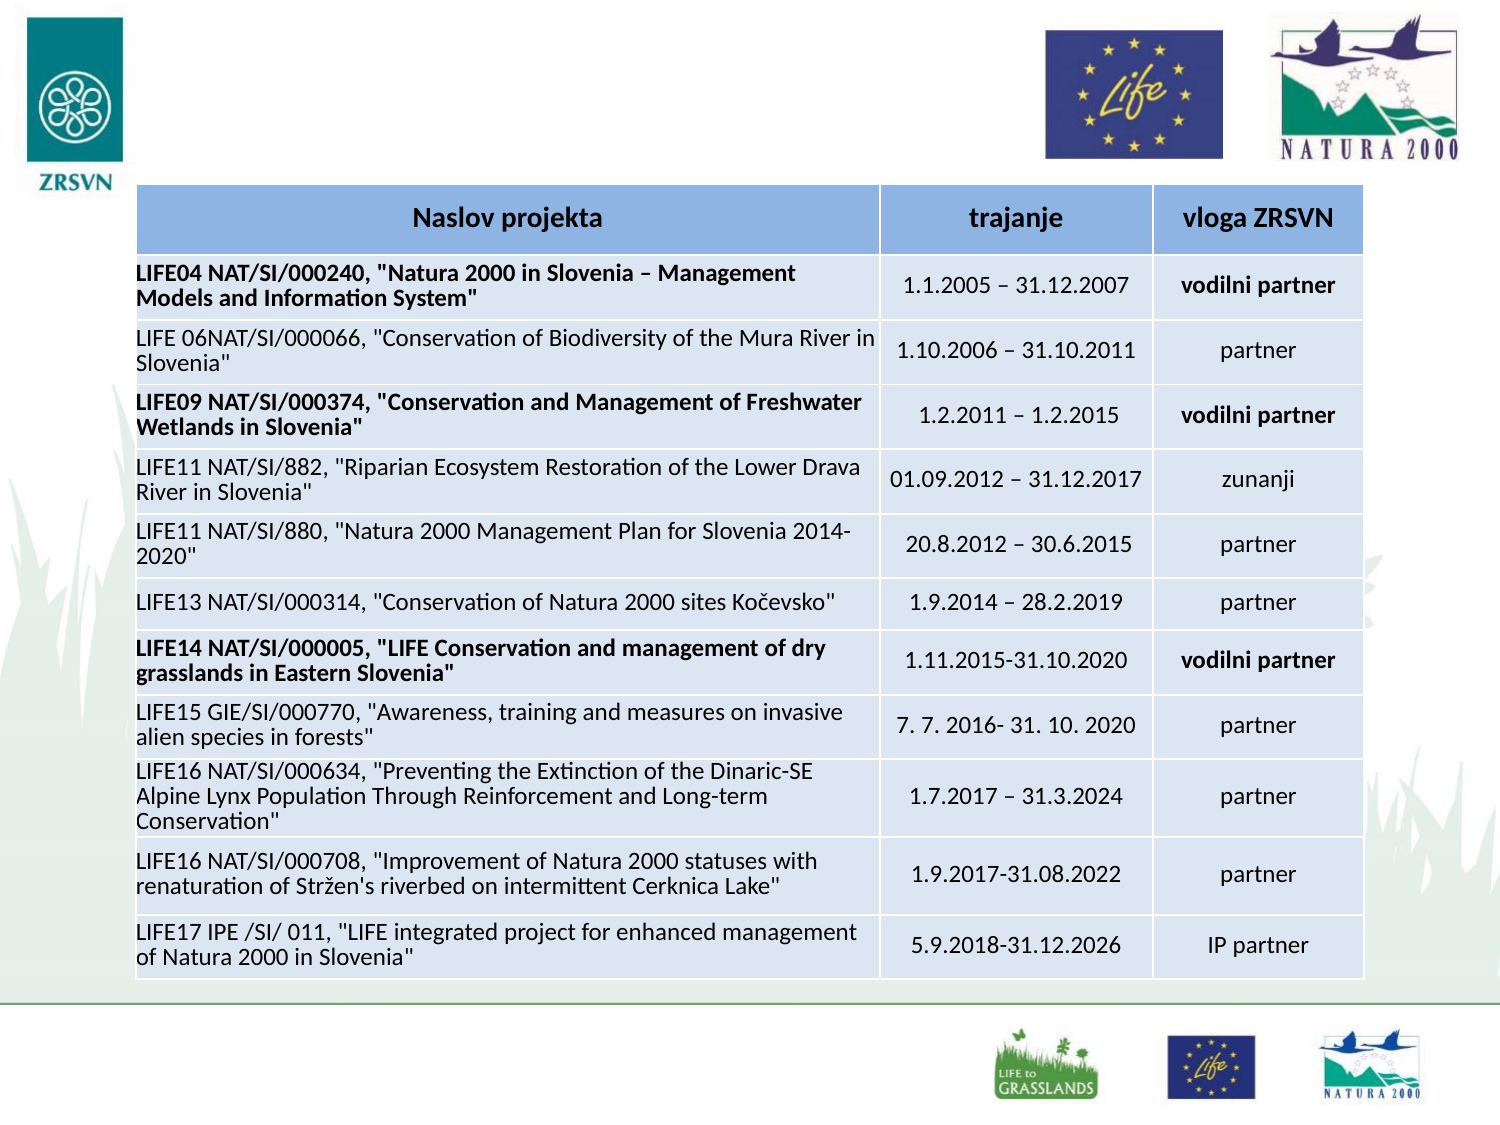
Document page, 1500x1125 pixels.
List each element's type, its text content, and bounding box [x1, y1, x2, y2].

table_cell LIFE15 GIE/SI/000770, "Awareness, training and measures on invasive alien species in forests" [137, 696, 879, 758]
table_cell 1.1.2005 – 31.12.2007 [881, 256, 1152, 319]
table_cell 01.09.2012 – 31.12.2017 [881, 450, 1152, 513]
table_cell vodilni partner [1154, 631, 1363, 694]
table_cell LIFE17 IPE /SI/ 011, "LIFE integrated project for enhanced management of Natura 2000 in Slovenia" [137, 916, 879, 978]
table_cell vodilni partner [1154, 385, 1363, 448]
table_cell partner [1154, 696, 1363, 758]
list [1045, 30, 1223, 160]
table_header trajanje [881, 185, 1152, 254]
table_cell 1.10.2006 – 31.10.2011 [881, 321, 1152, 384]
table_cell LIFE16 NAT/SI/000634, "Preventing the Extinction of the Dinaric-SE Alpine Lynx Population Through Reinforcement and Long-term Conservation" [137, 760, 879, 836]
table_cell LIFE11 NAT/SI/882, "Riparian Ecosystem Restoration of the Lower Drava River in Slovenia" [137, 450, 879, 513]
table_cell LIFE14 NAT/SI/000005, "LIFE Conservation and management of dry grasslands in Eastern Slovenia" [137, 631, 879, 694]
table_cell partner [1154, 838, 1363, 914]
table_cell partner [1154, 515, 1363, 577]
table_header vloga ZRSVN [1154, 185, 1363, 254]
table_cell 1.7.2017 – 31.3.2024 [881, 760, 1152, 836]
table_cell LIFE11 NAT/SI/880, "Natura 2000 Management Plan for Slovenia 2014-2020" [137, 515, 879, 577]
table_cell LIFE 06NAT/SI/000066, "Conservation of Biodiversity of the Mura River in Slovenia" [137, 321, 879, 384]
table_cell IP partner [1154, 916, 1363, 978]
table_cell LIFE09 NAT/SI/000374, "Conservation and Management of Freshwater Wetlands in Slovenia" [137, 385, 879, 448]
table_header Naslov projekta [137, 185, 879, 254]
table_cell 1.2.2011 – 1.2.2015 [881, 385, 1152, 448]
table_cell 20.8.2012 – 30.6.2015 [881, 515, 1152, 577]
table_cell 1.11.2015-31.10.2020 [881, 631, 1152, 694]
table_cell LIFE13 NAT/SI/000314, "Conservation of Natura 2000 sites Kočevsko" [137, 579, 879, 629]
table_cell 1.9.2017-31.08.2022 [881, 838, 1152, 914]
table_cell partner [1154, 321, 1363, 384]
picture [0, 0, 1500, 1125]
table_cell LIFE16 NAT/SI/000708, "Improvement of Natura 2000 statuses with renaturation of Stržen's riverbed on intermittent Cerknica Lake" [137, 838, 879, 914]
table_cell partner [1154, 579, 1363, 629]
table_cell 5.9.2018-31.12.2026 [881, 916, 1152, 978]
table_cell zunanji [1154, 450, 1363, 513]
table_cell 1.9.2014 – 28.2.2019 [881, 579, 1152, 629]
table_cell vodilni partner [1154, 256, 1363, 319]
table_cell 7. 7. 2016- 31. 10. 2020 [881, 696, 1152, 758]
table_cell LIFE04 NAT/SI/000240, "Natura 2000 in Slovenia – Management Models and Information System" [137, 256, 879, 319]
table_cell partner [1154, 760, 1363, 836]
